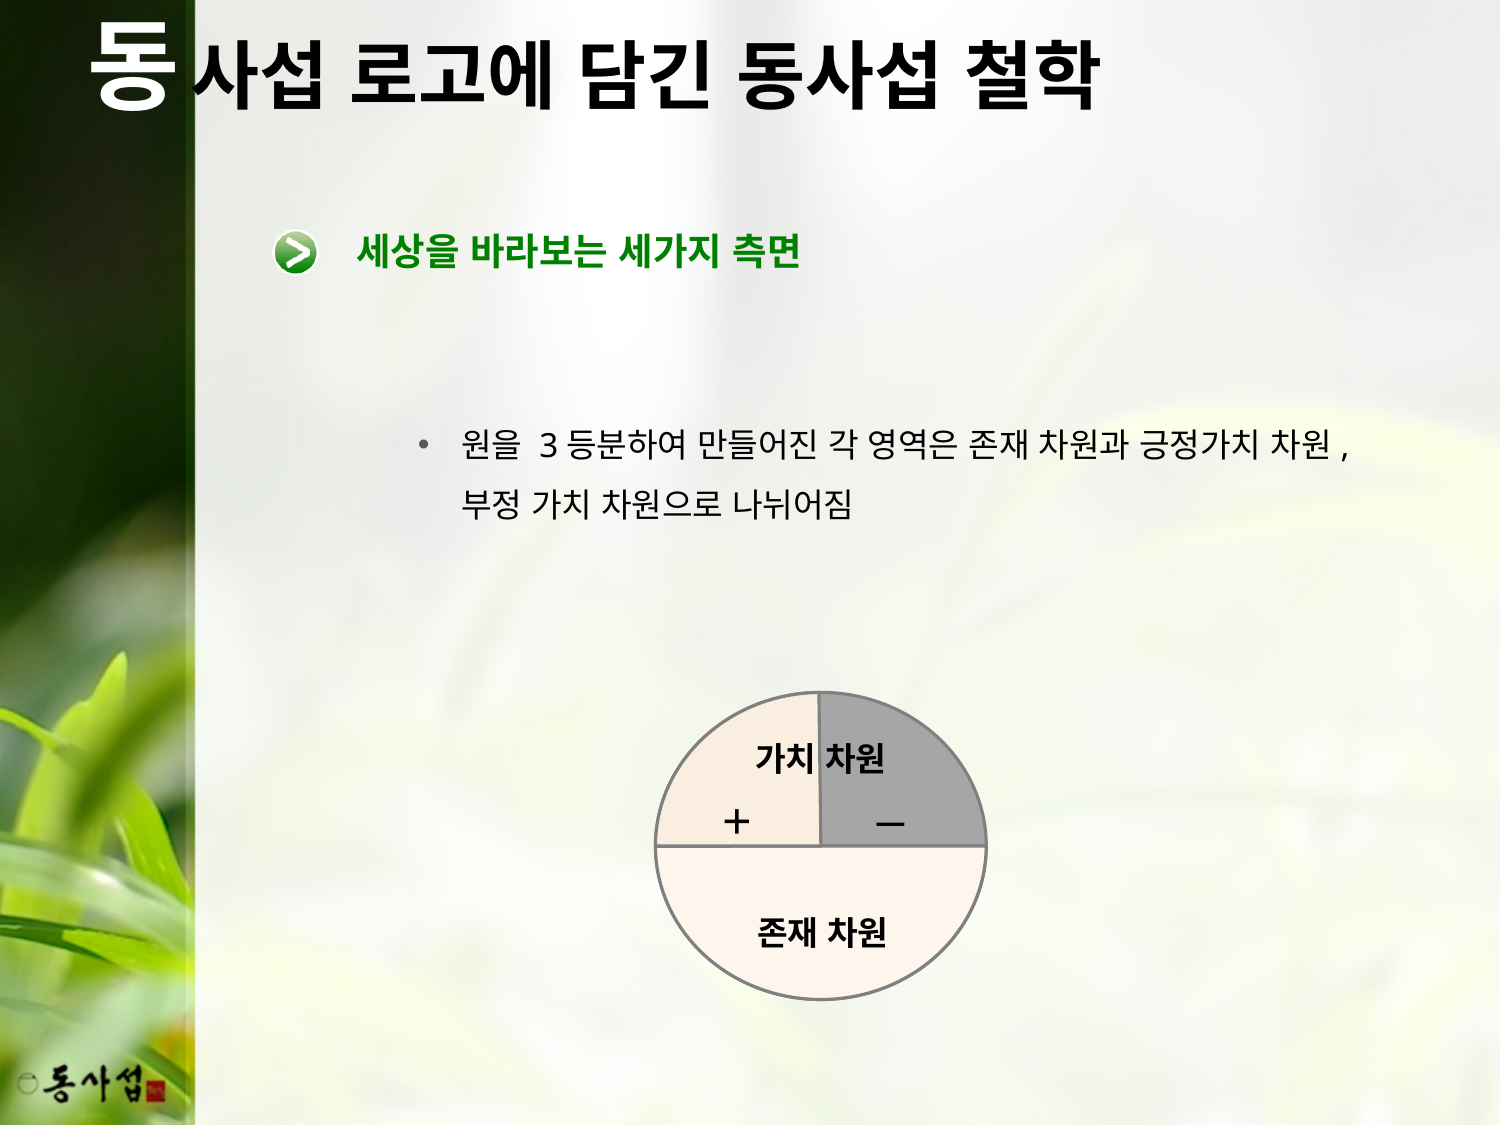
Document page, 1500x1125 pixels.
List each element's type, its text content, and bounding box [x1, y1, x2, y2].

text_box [265, 219, 842, 286]
text_box 가치 차원 [643, 710, 650, 786]
text_box 가치 차원 [991, 710, 999, 786]
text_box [655, 692, 987, 1000]
text_box 원을 3등분하여 만들어진 각 영역은 존재 차원과 긍정가치 차원, 부정 가치 차원으로 나뉘어짐 [403, 397, 1412, 532]
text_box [0, 0, 1500, 128]
picture [0, 128, 1500, 1125]
